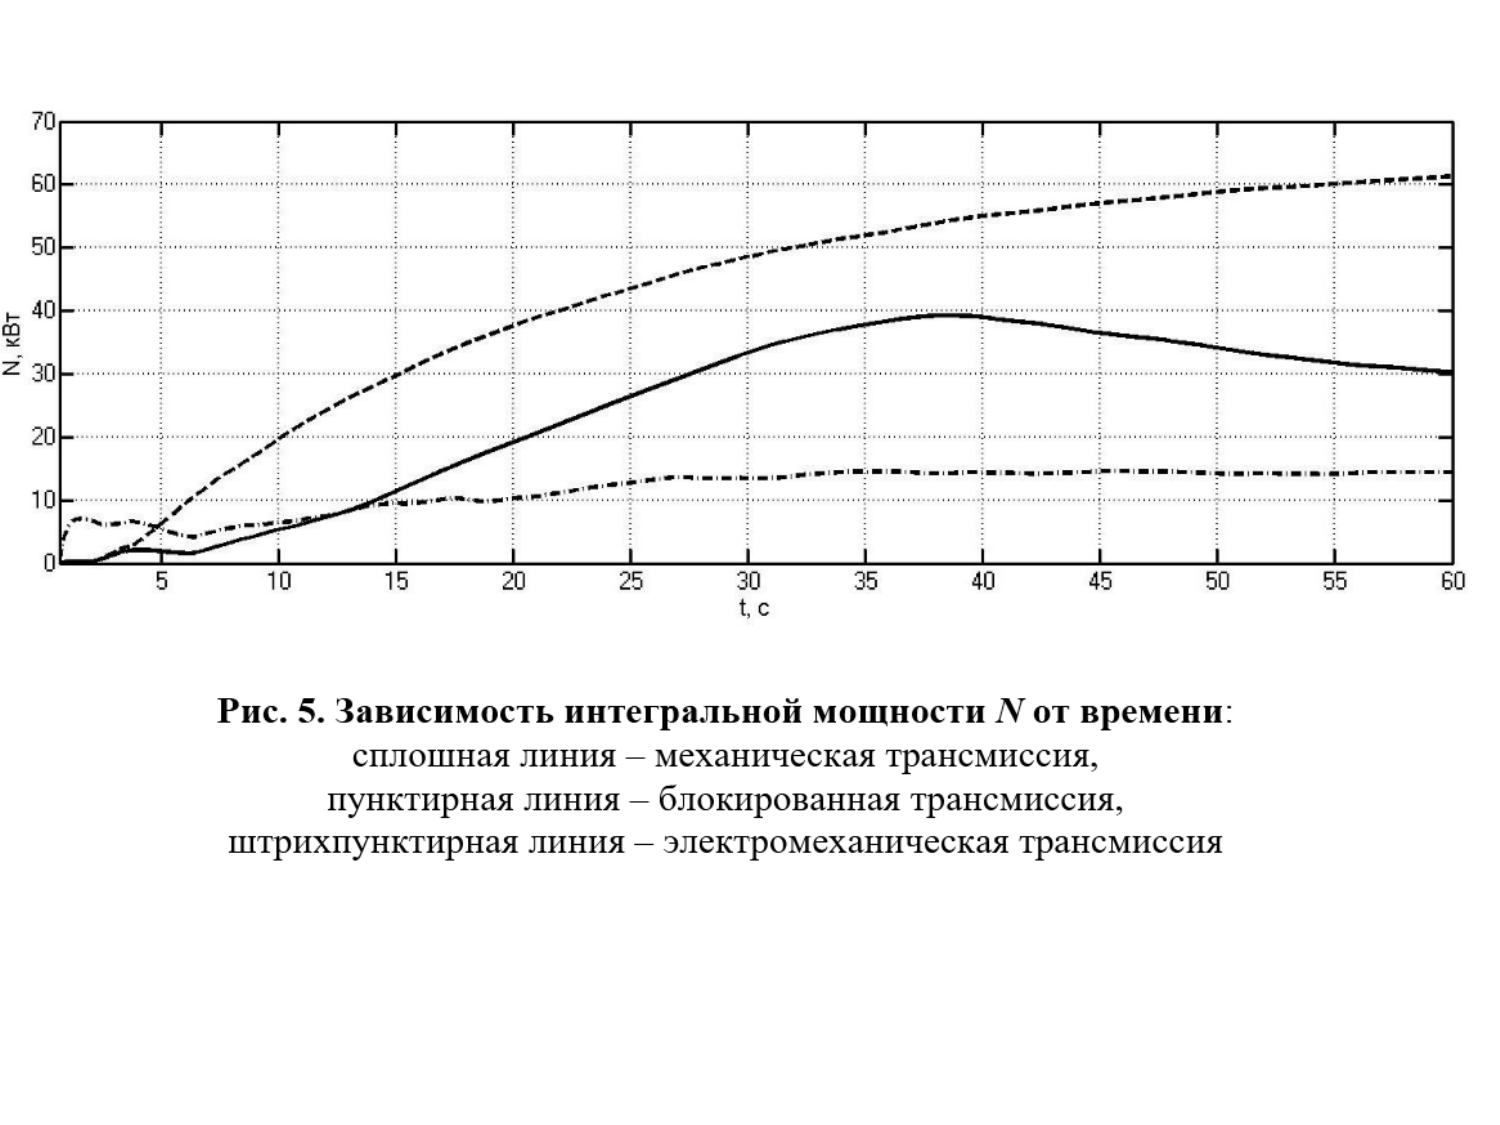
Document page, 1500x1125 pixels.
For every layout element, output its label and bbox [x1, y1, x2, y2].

picture [0, 85, 1500, 871]
